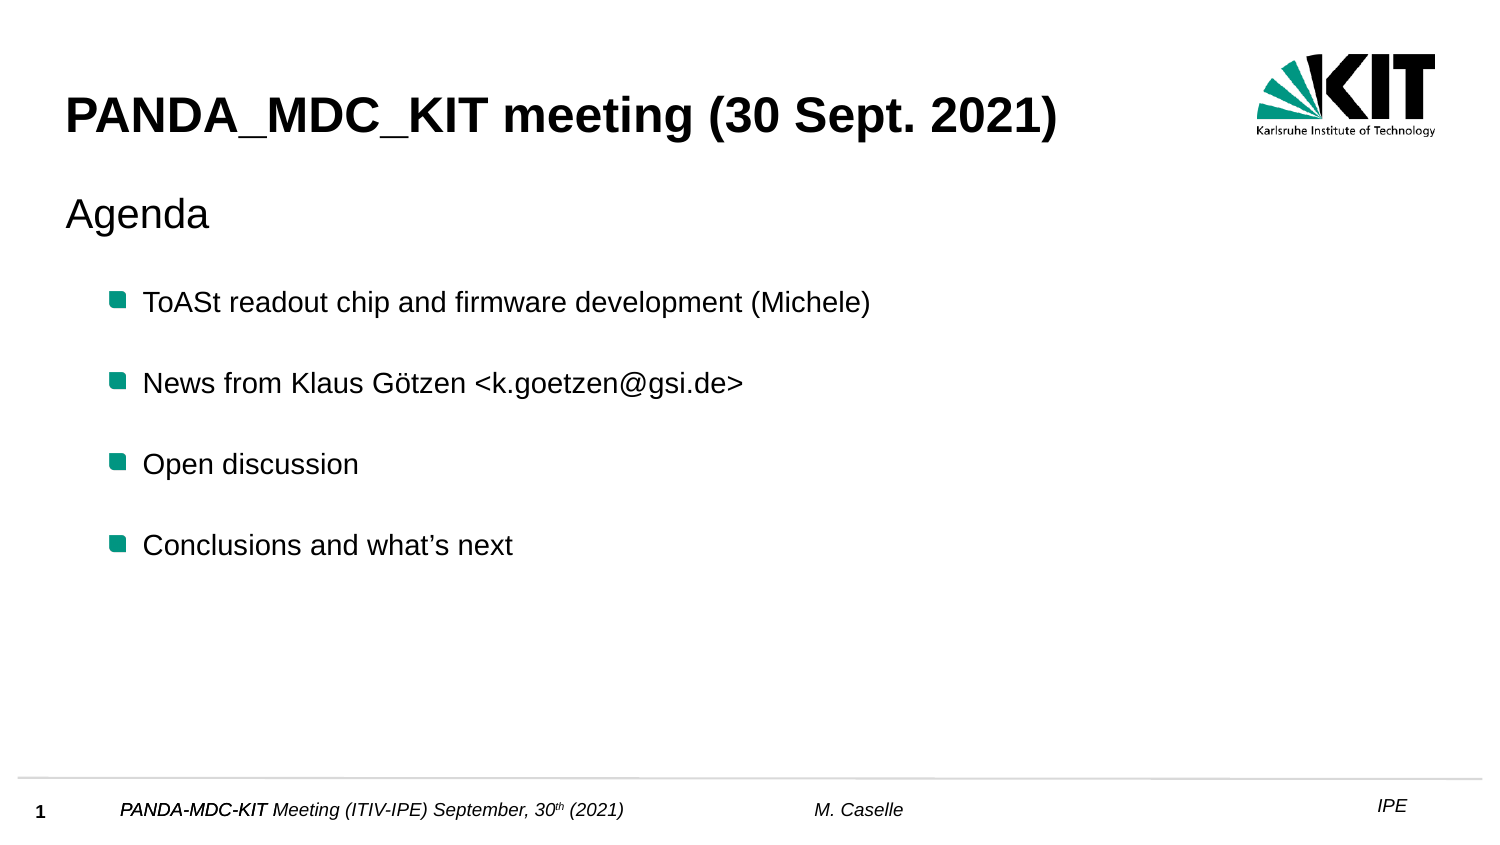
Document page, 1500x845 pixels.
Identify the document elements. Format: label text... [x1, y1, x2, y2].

picture [109, 372, 126, 391]
picture [109, 535, 126, 554]
slide_number 1 [35, 778, 89, 844]
list Agenda ToASt readout chip and firmware development (Michele) News from Klaus Götzen <k.goetzen@gsi.de> Open discussion Conclusions and what’s next [65, 194, 1435, 747]
picture [1257, 54, 1435, 137]
picture [109, 453, 126, 472]
title PANDA_MDC_KIT meeting (30 Sept. 2021) [64, 48, 1192, 144]
picture [109, 291, 126, 310]
